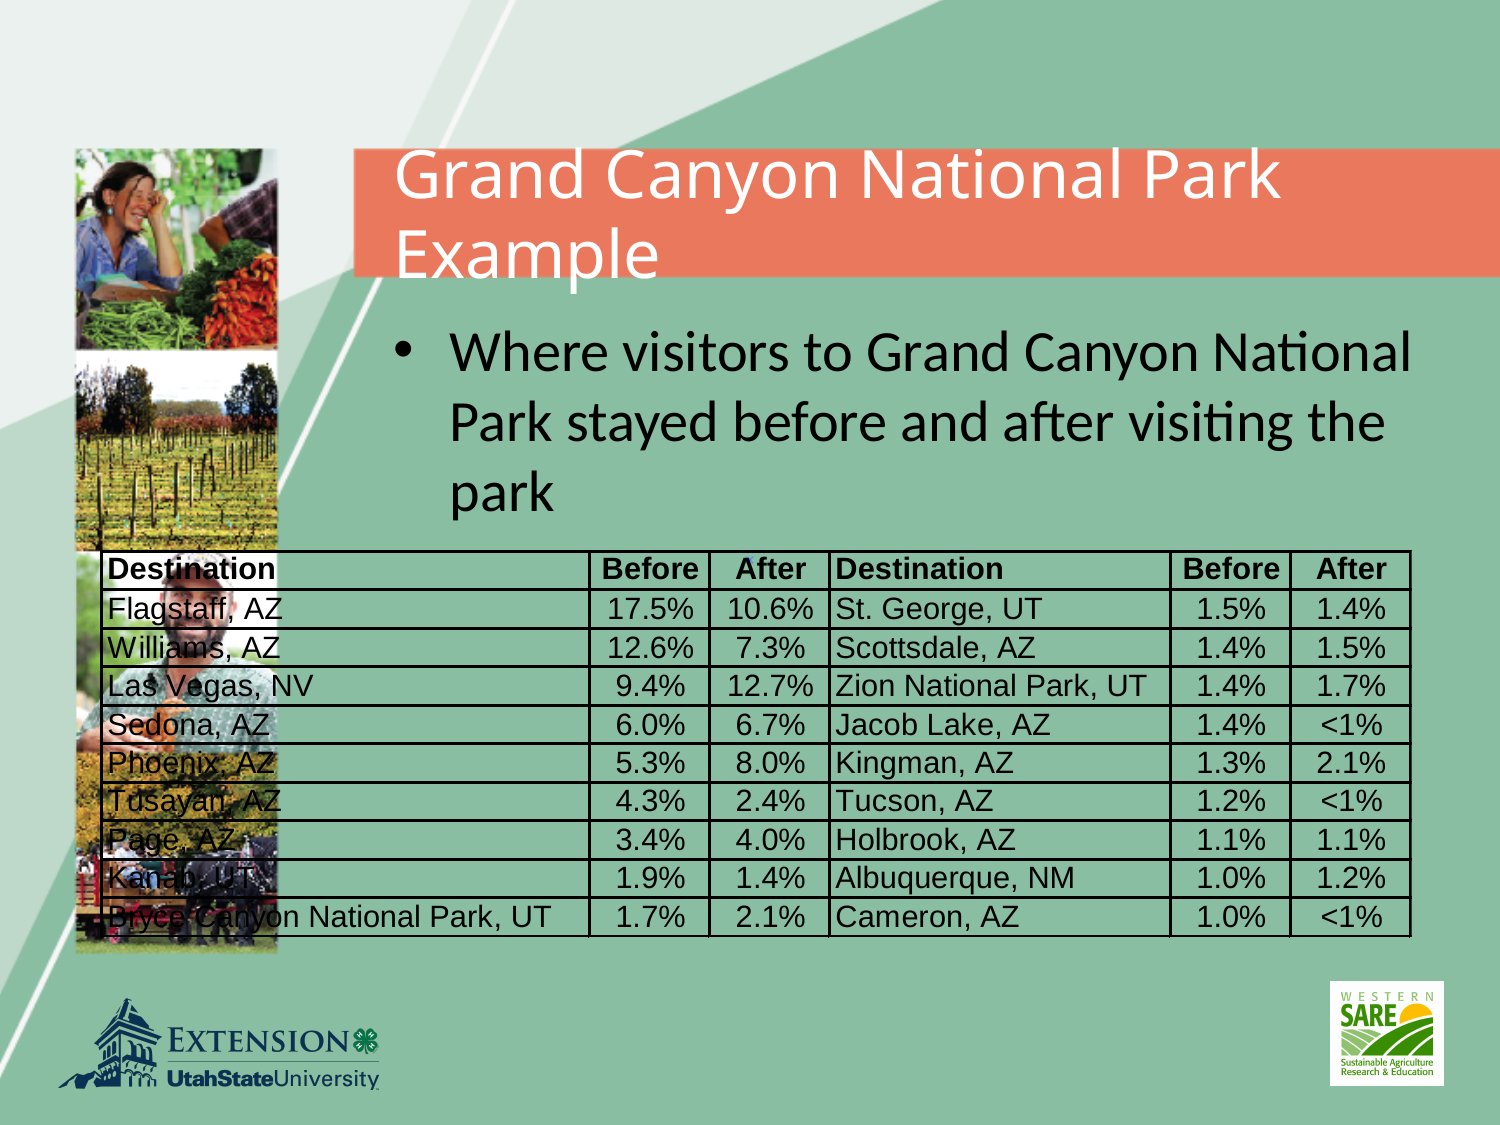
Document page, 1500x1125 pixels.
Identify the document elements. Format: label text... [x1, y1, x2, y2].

picture [0, 0, 1500, 1125]
title Grand Canyon National Park Example [378, 118, 1444, 305]
list Where visitors to Grand Canyon National Park stayed before and after visiting the park [378, 305, 1444, 1049]
